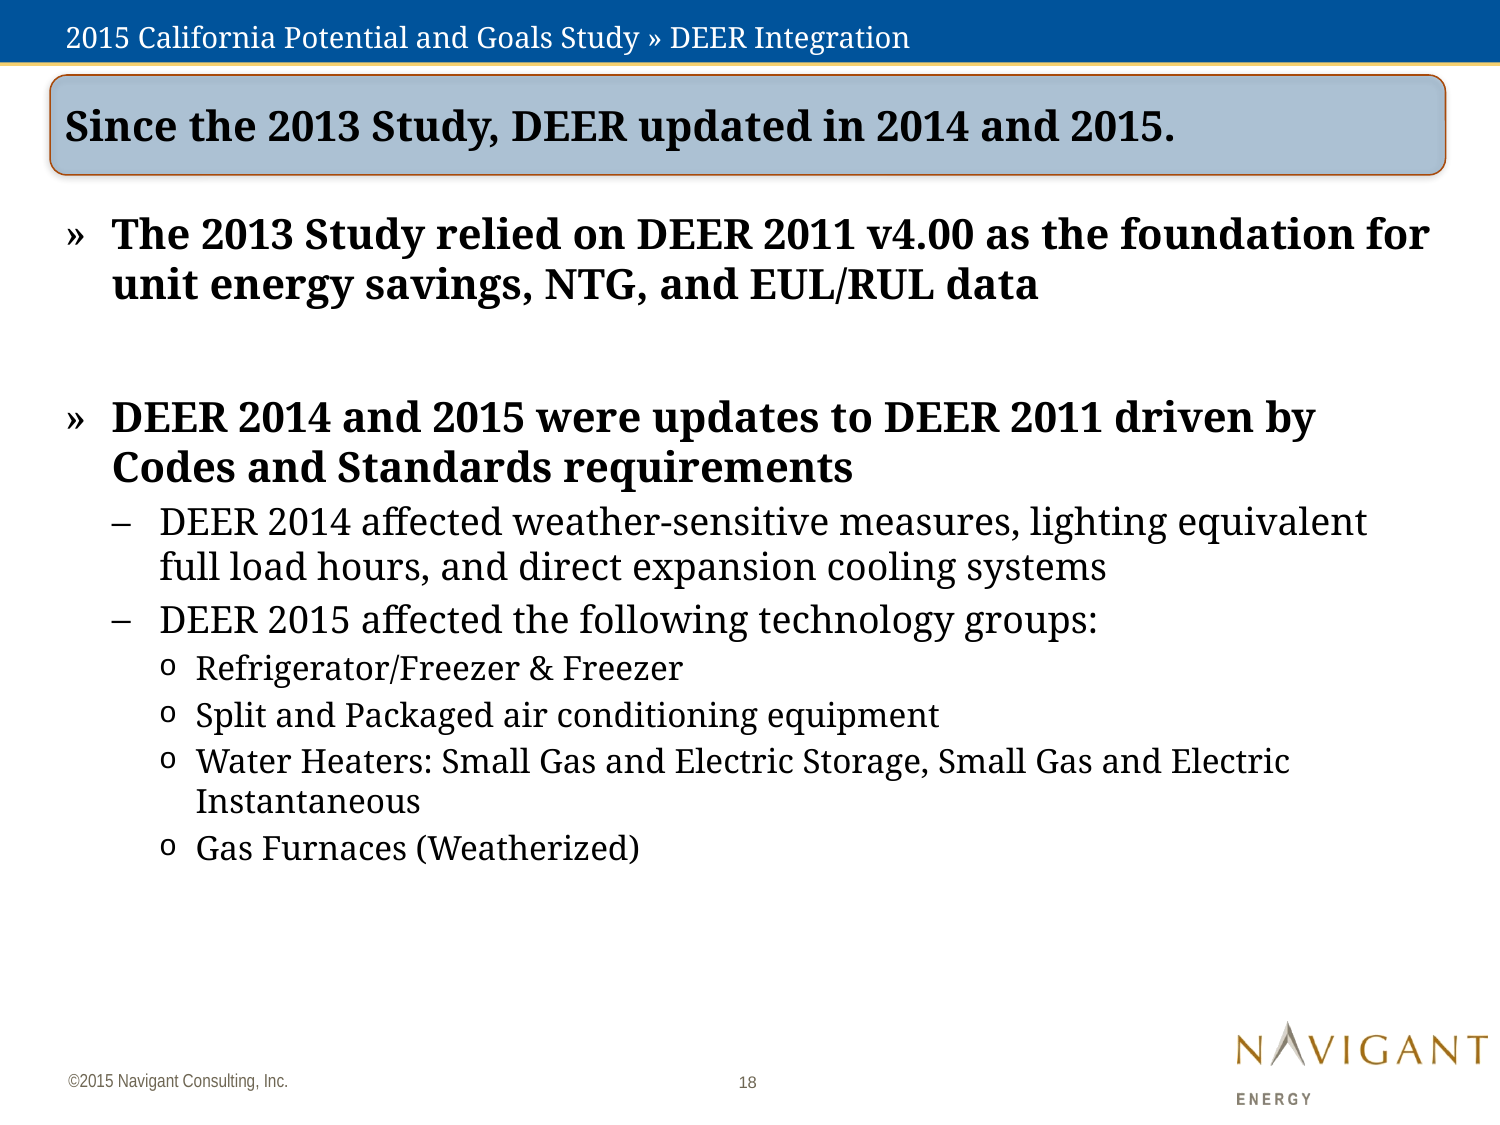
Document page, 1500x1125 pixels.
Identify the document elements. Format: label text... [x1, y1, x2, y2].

title 2015 California Potential and Goals Study » DEER Integration [50, 11, 1446, 50]
list The 2013 Study relied on DEER 2011 v4.00 as the foundation for unit energy savings, NTG, and EUL/RUL data DEER 2014 and 2015 were updates to DEER 2011 driven by Codes and Standards requirements DEER 2014 affected weather-sensitive measures, lighting equivalent full load hours, and direct expansion cooling systems DEER 2015 affected the following technology groups: Refrigerator/Freezer & Freezer Split and Packaged air conditioning equipment Water Heaters: Small Gas and Electric Storage, Small Gas and Electric Instantaneous Gas Furnaces (Weatherized) [50, 200, 1450, 988]
list Since the 2013 Study, DEER updated in 2014 and 2015. [50, 75, 1446, 175]
picture [1237, 1021, 1488, 1105]
